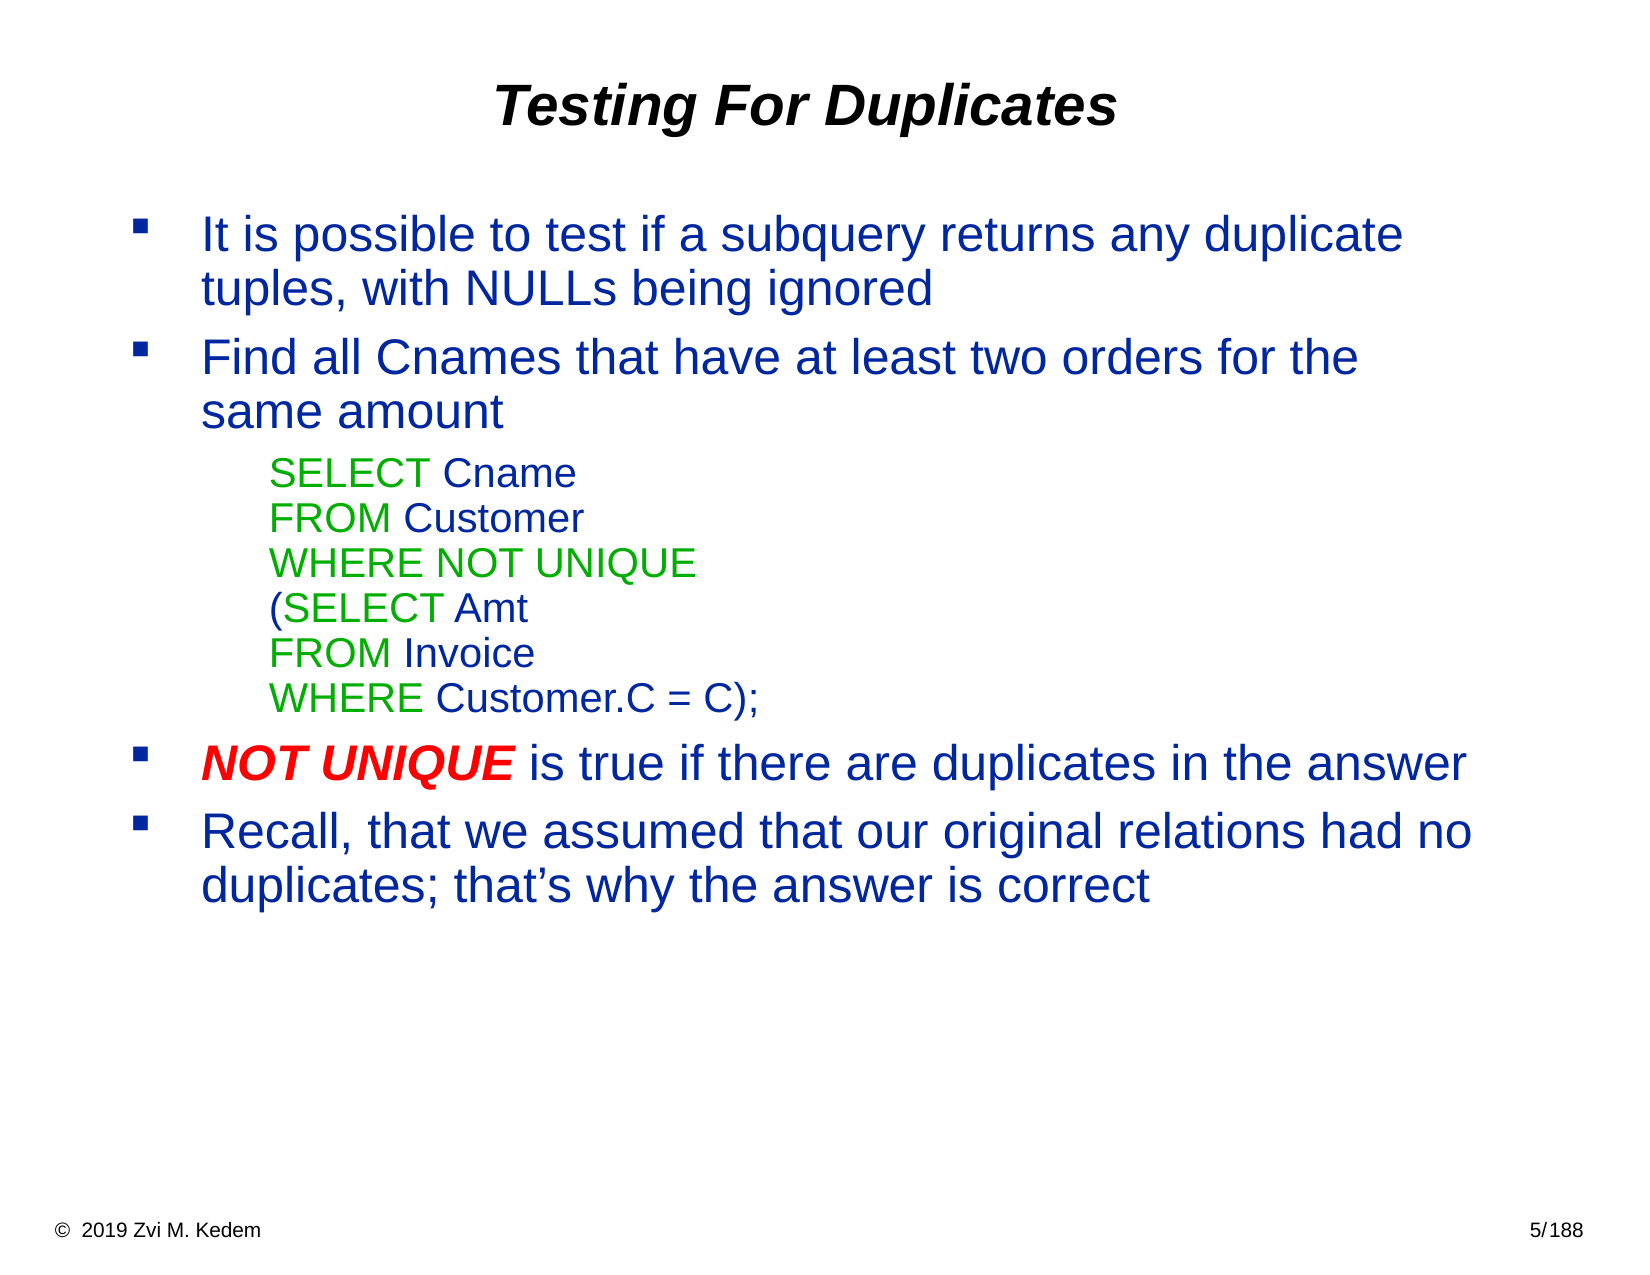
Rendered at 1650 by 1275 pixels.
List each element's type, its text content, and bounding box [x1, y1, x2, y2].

title Testing For Duplicates [111, 36, 1501, 176]
list It is possible to test if a subquery returns any duplicate tuples, with NULLs being ignored Find all Cnames that have at least two orders for the same amount SELECT Cname FROM Customer WHERE NOT UNIQUE (SELECT Amt FROM Invoice WHERE Customer.C = C); NOT UNIQUE is true if there are duplicates in the answer Recall, that we assumed that our original relations had no duplicates; that’s why the answer is correct [111, 199, 1513, 1201]
